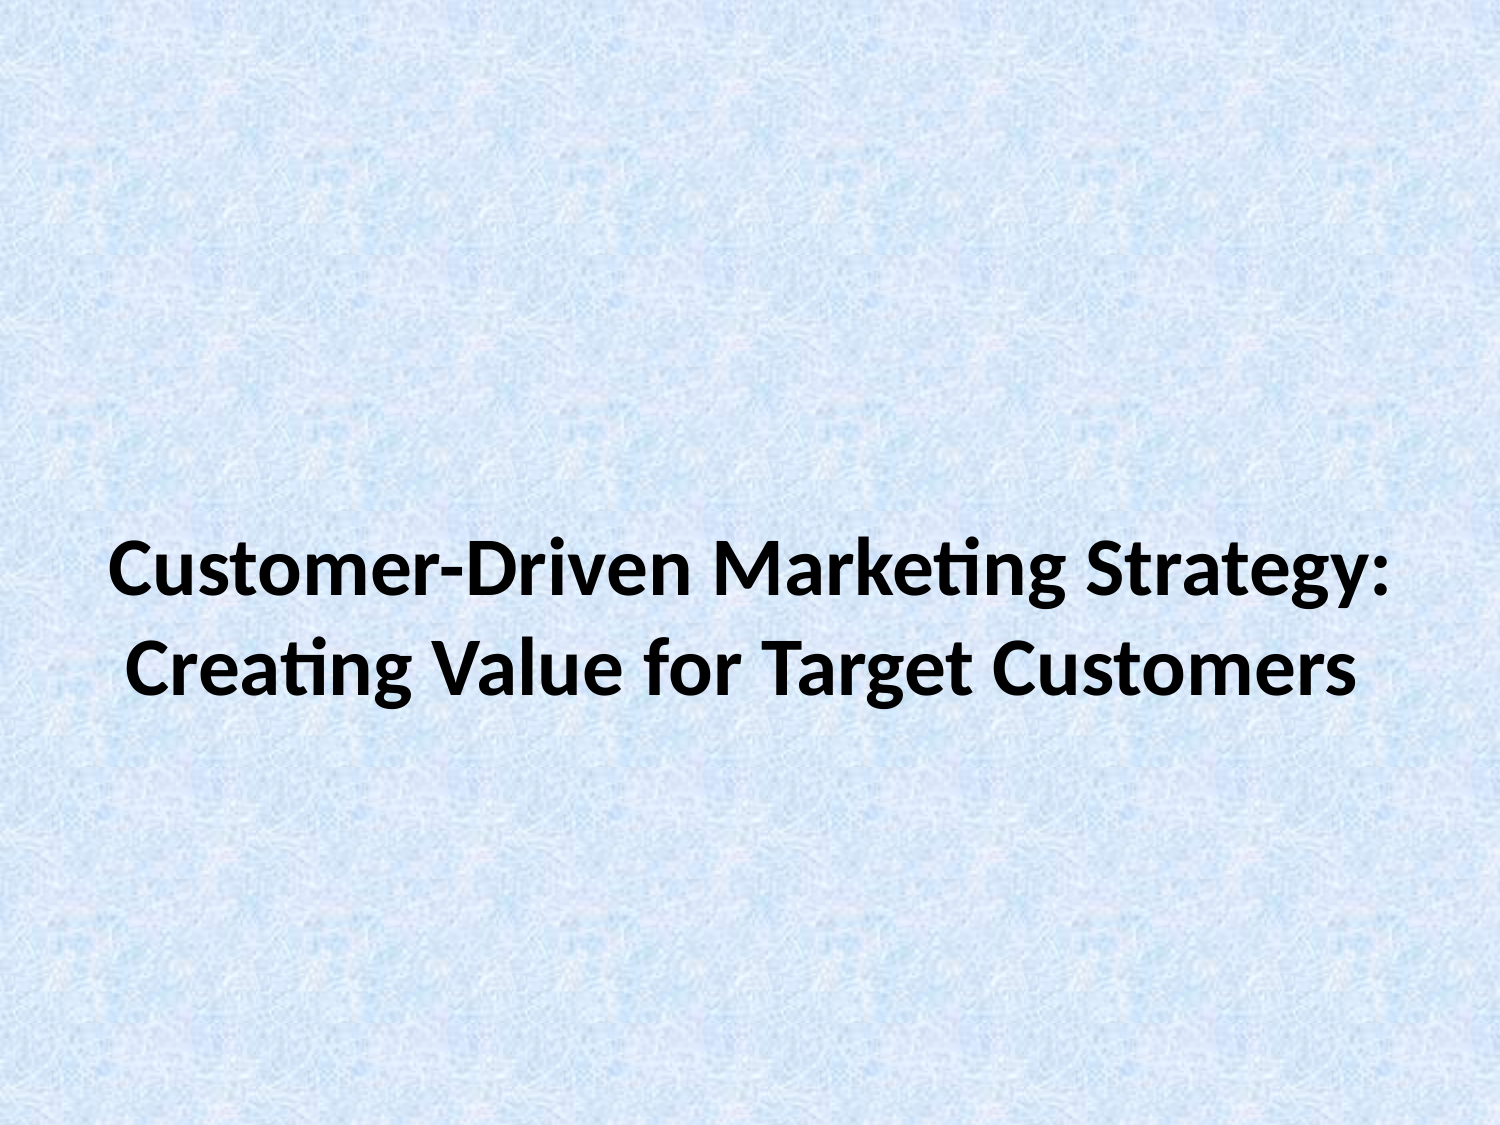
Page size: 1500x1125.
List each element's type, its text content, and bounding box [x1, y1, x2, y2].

picture [0, 0, 1500, 1125]
title Customer-Driven Marketing Strategy: Creating Value for Target Customers [37, 50, 1466, 1075]
